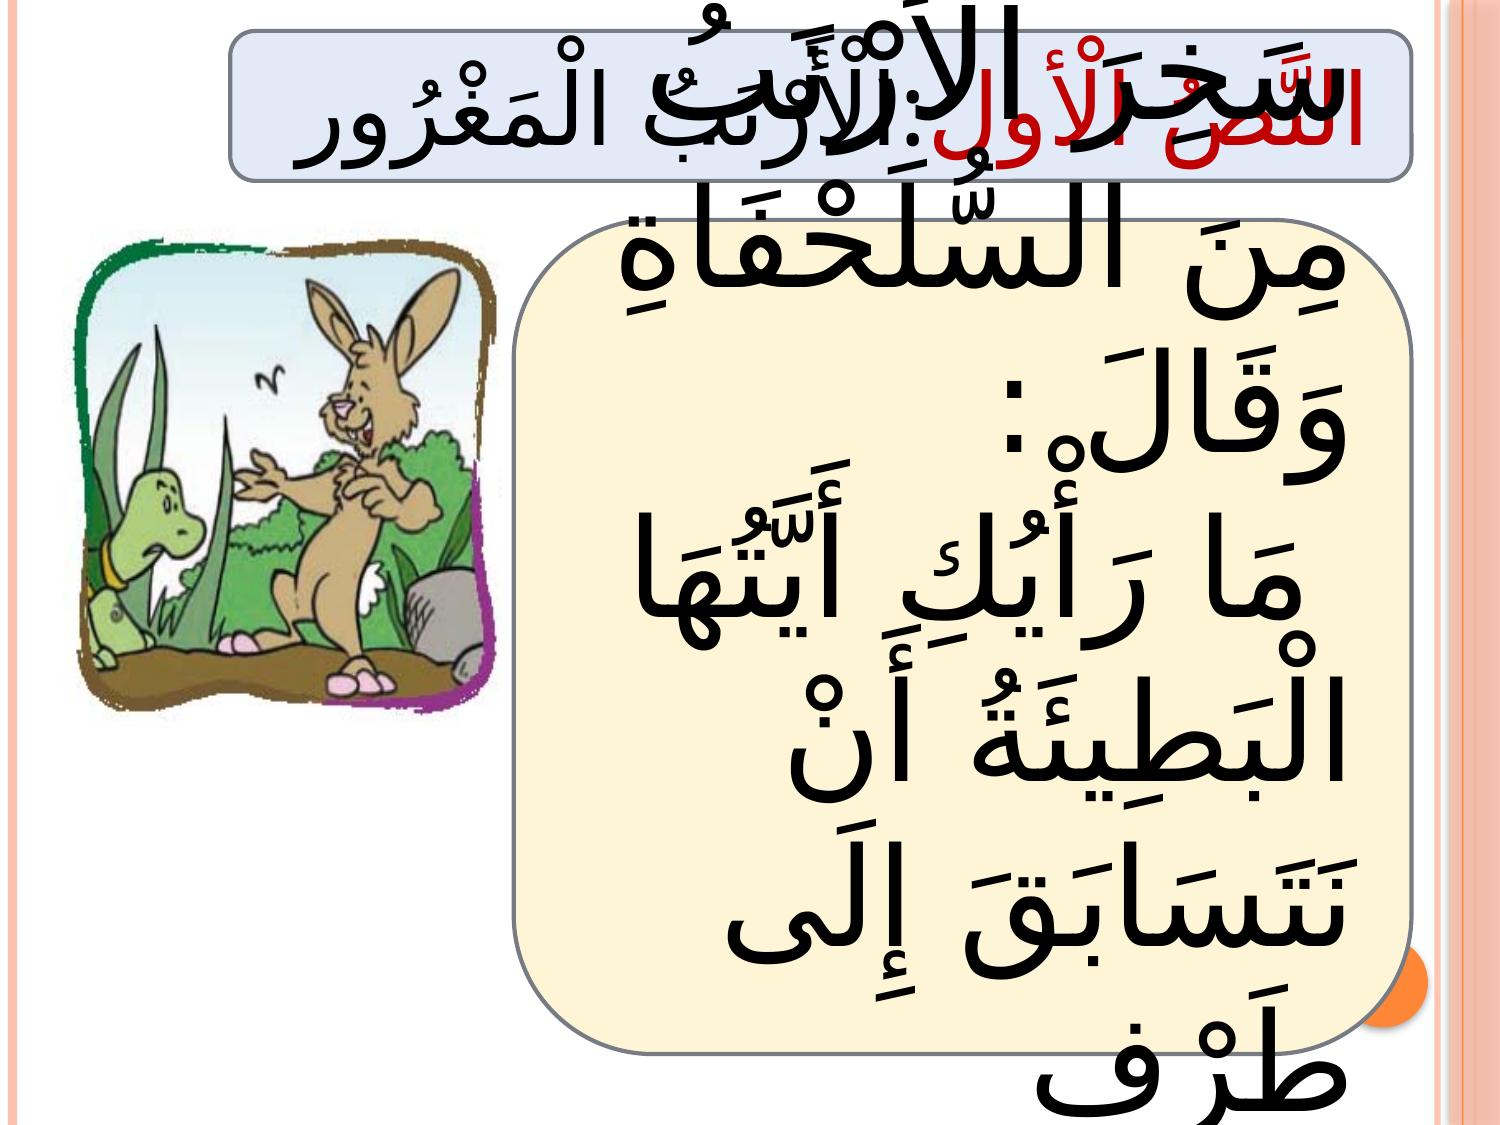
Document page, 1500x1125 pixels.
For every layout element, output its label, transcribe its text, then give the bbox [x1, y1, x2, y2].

picture [52, 219, 503, 729]
text_box سَخِرَ الْأَرْنَبُ مِنَ السُّلَحْفَاةِ وَقَالَ : مَا رَأْيُكِ أَيَّتُهَا الْبَطِيئَةُ أَنْ نَتَسَابَقَ إِلَى طَرْفِ الْغَابَةِ ؟ [511, 217, 1414, 1057]
text_box النَّصُ الْأول:الْأَرْنَبُ الْمَغْرُور [228, 28, 1414, 183]
